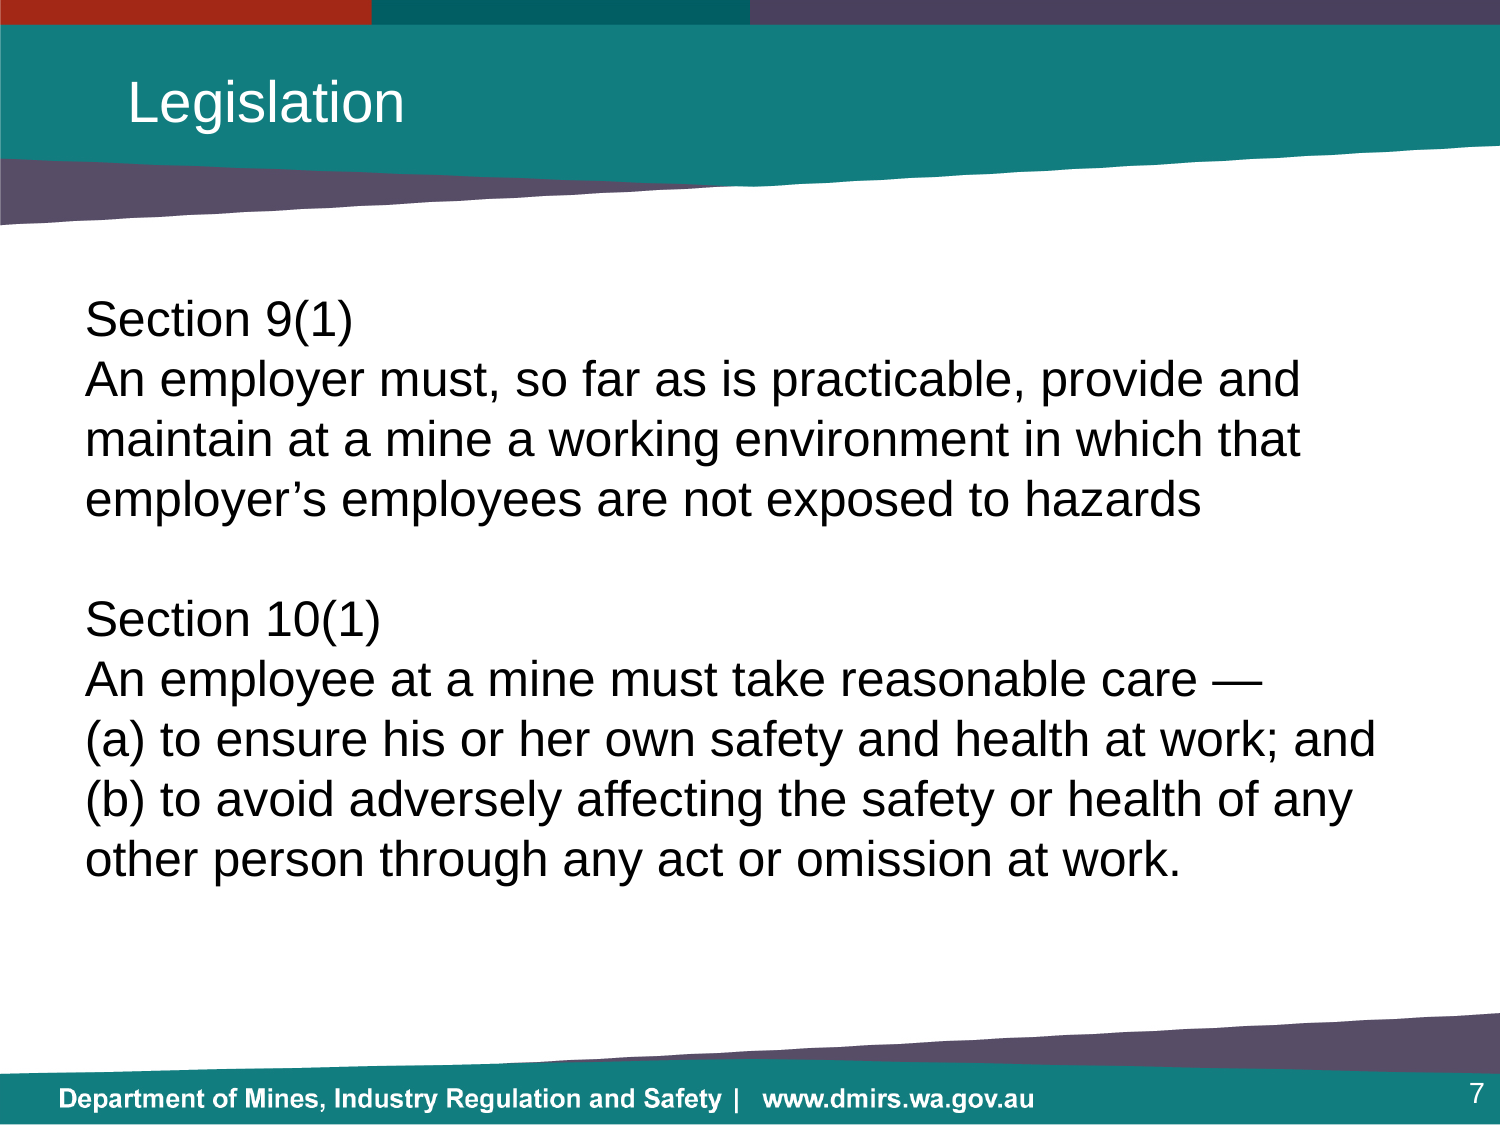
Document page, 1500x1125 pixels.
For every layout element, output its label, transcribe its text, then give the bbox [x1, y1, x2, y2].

text_box Section 9(1) An employer must, so far as is practicable, provide and maintain at a mine a working environment in which that employer’s employees are not exposed to hazards Section 10(1) An employee at a mine must take reasonable care — (a) to ensure his or her own safety and health at work; and (b) to avoid adversely affecting the safety or health of any other person through any act or omission at work. [70, 278, 1500, 894]
slide_number 7 [1187, 1066, 1500, 1125]
picture [0, 1013, 1500, 1125]
picture [0, 0, 1500, 245]
title Legislation [112, 37, 1388, 161]
